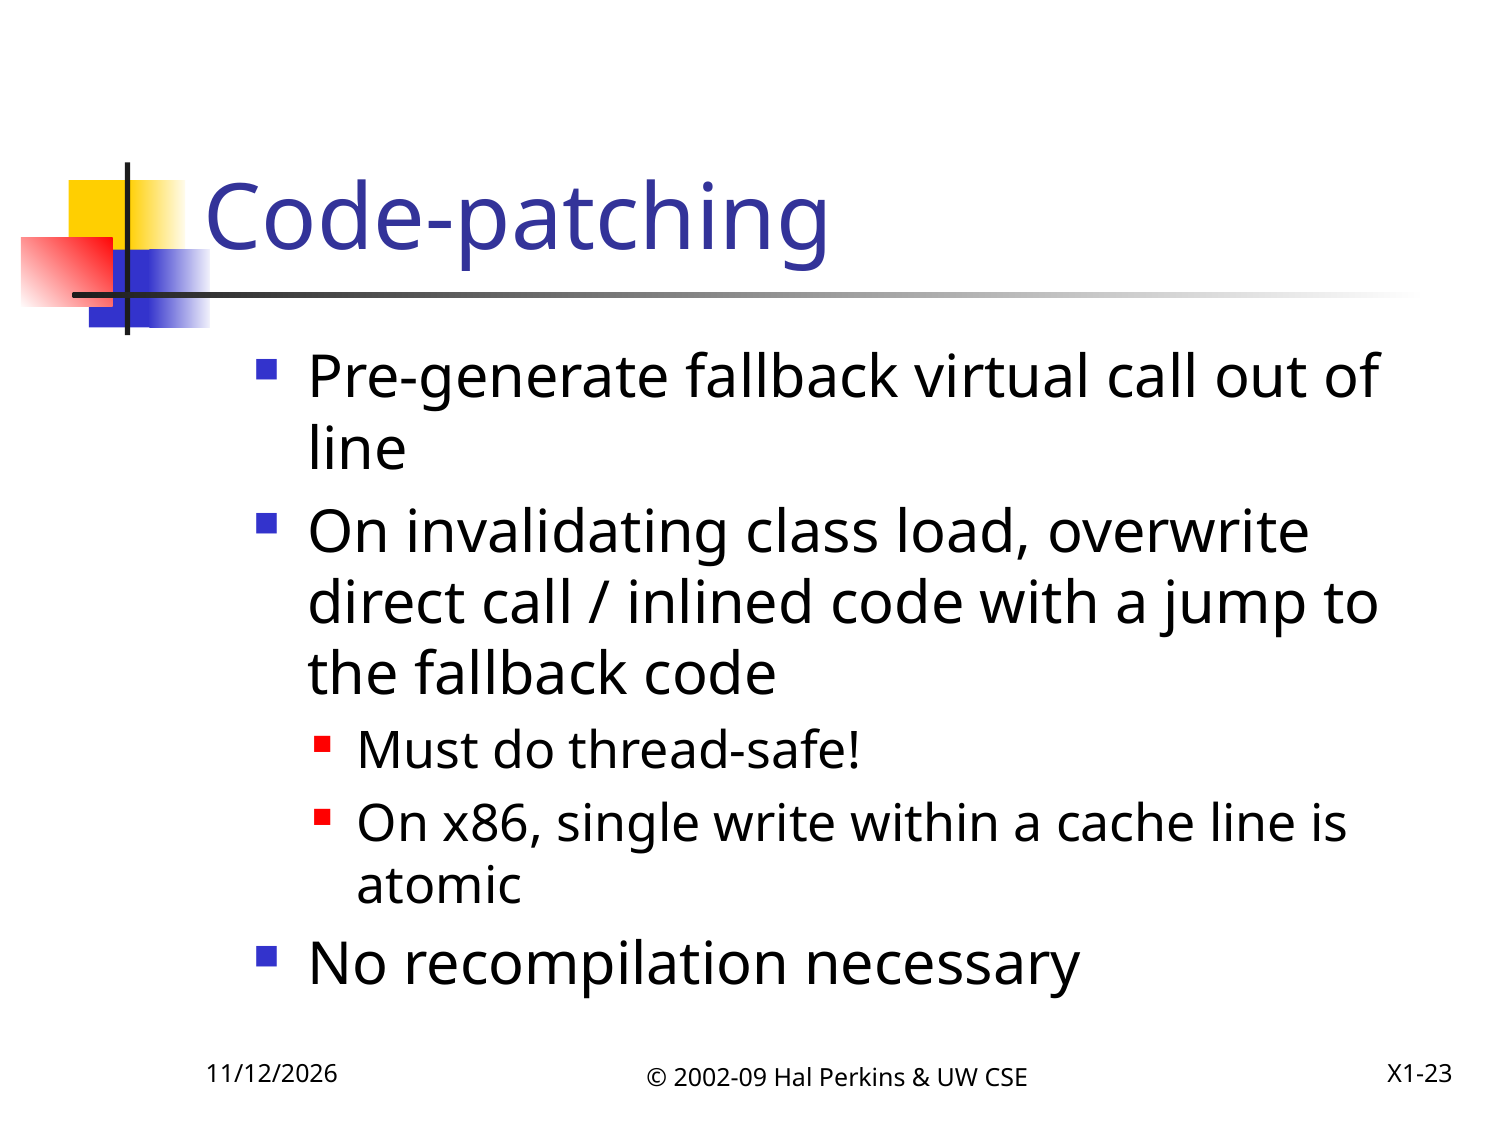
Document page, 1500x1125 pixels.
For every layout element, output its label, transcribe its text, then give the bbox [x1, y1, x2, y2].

footer © 2002-09 Hal Perkins & UW CSE [599, 1023, 1076, 1100]
title Code-patching [188, 34, 1468, 276]
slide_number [190, 1023, 504, 1100]
list Pre-generate fallback virtual call out of line On invalidating class load, overwrite direct call / inlined code with a jump to the fallback code Must do thread-safe! On x86, single write within a cache line is atomic No recompilation necessary [193, 330, 1470, 1007]
slide_number X1-23 [1154, 1023, 1468, 1100]
